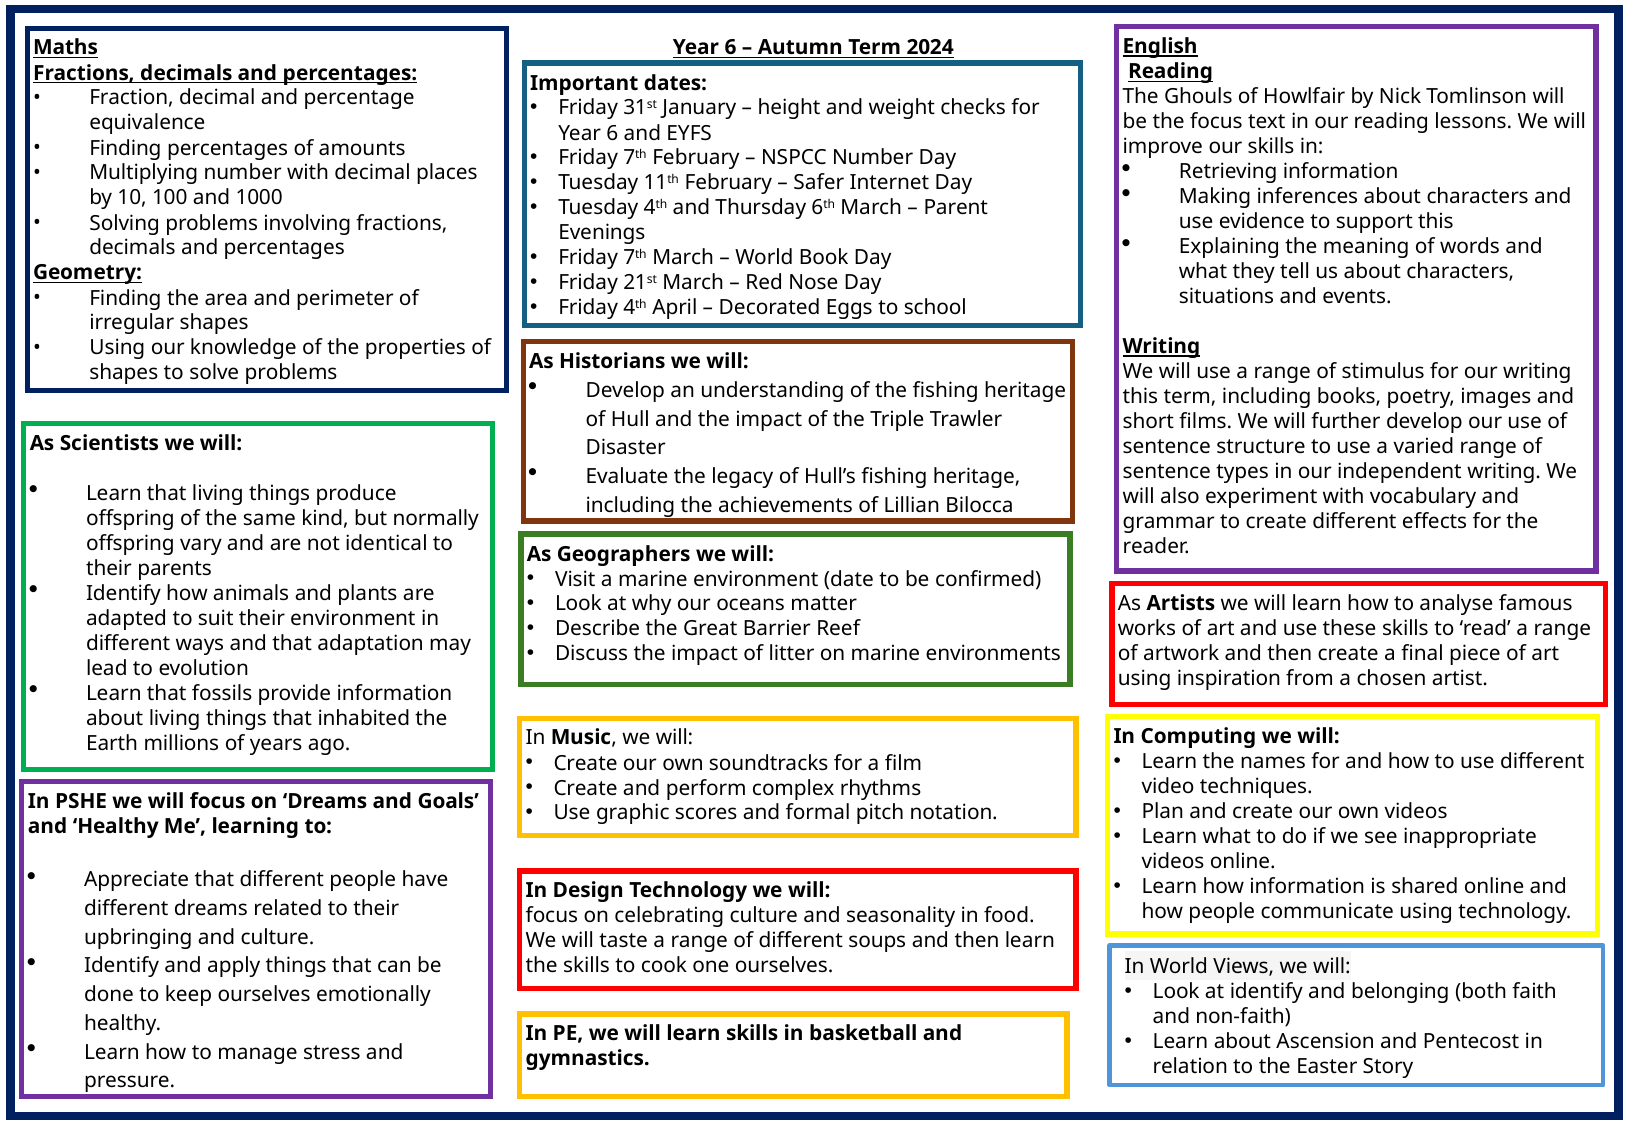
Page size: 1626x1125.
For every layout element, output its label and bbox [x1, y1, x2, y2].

text_box [9, 8, 1620, 1117]
